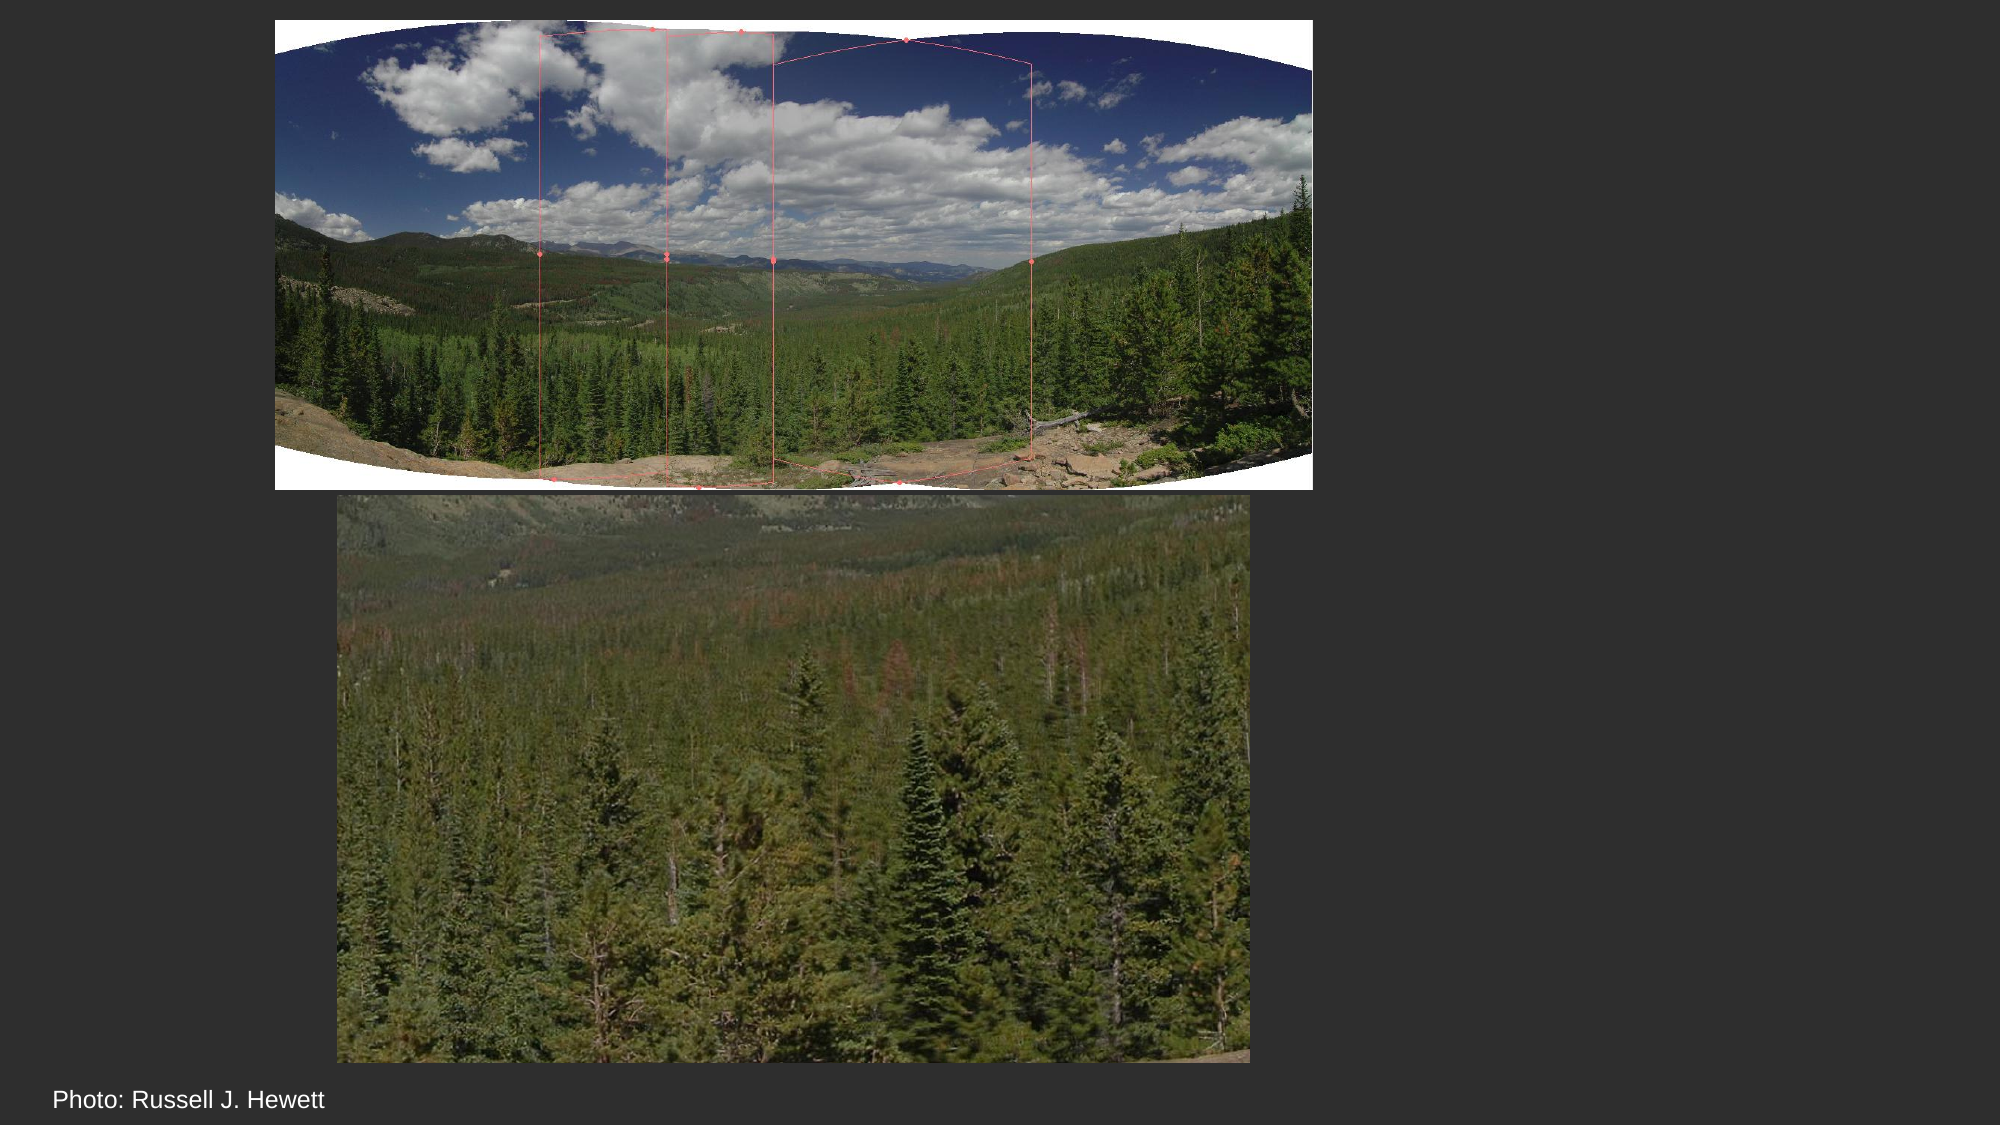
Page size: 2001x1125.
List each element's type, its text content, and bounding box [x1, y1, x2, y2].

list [274, 20, 1313, 490]
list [337, 495, 1251, 1063]
text_box Photo: Russell J. Hewett [37, 1075, 816, 1121]
